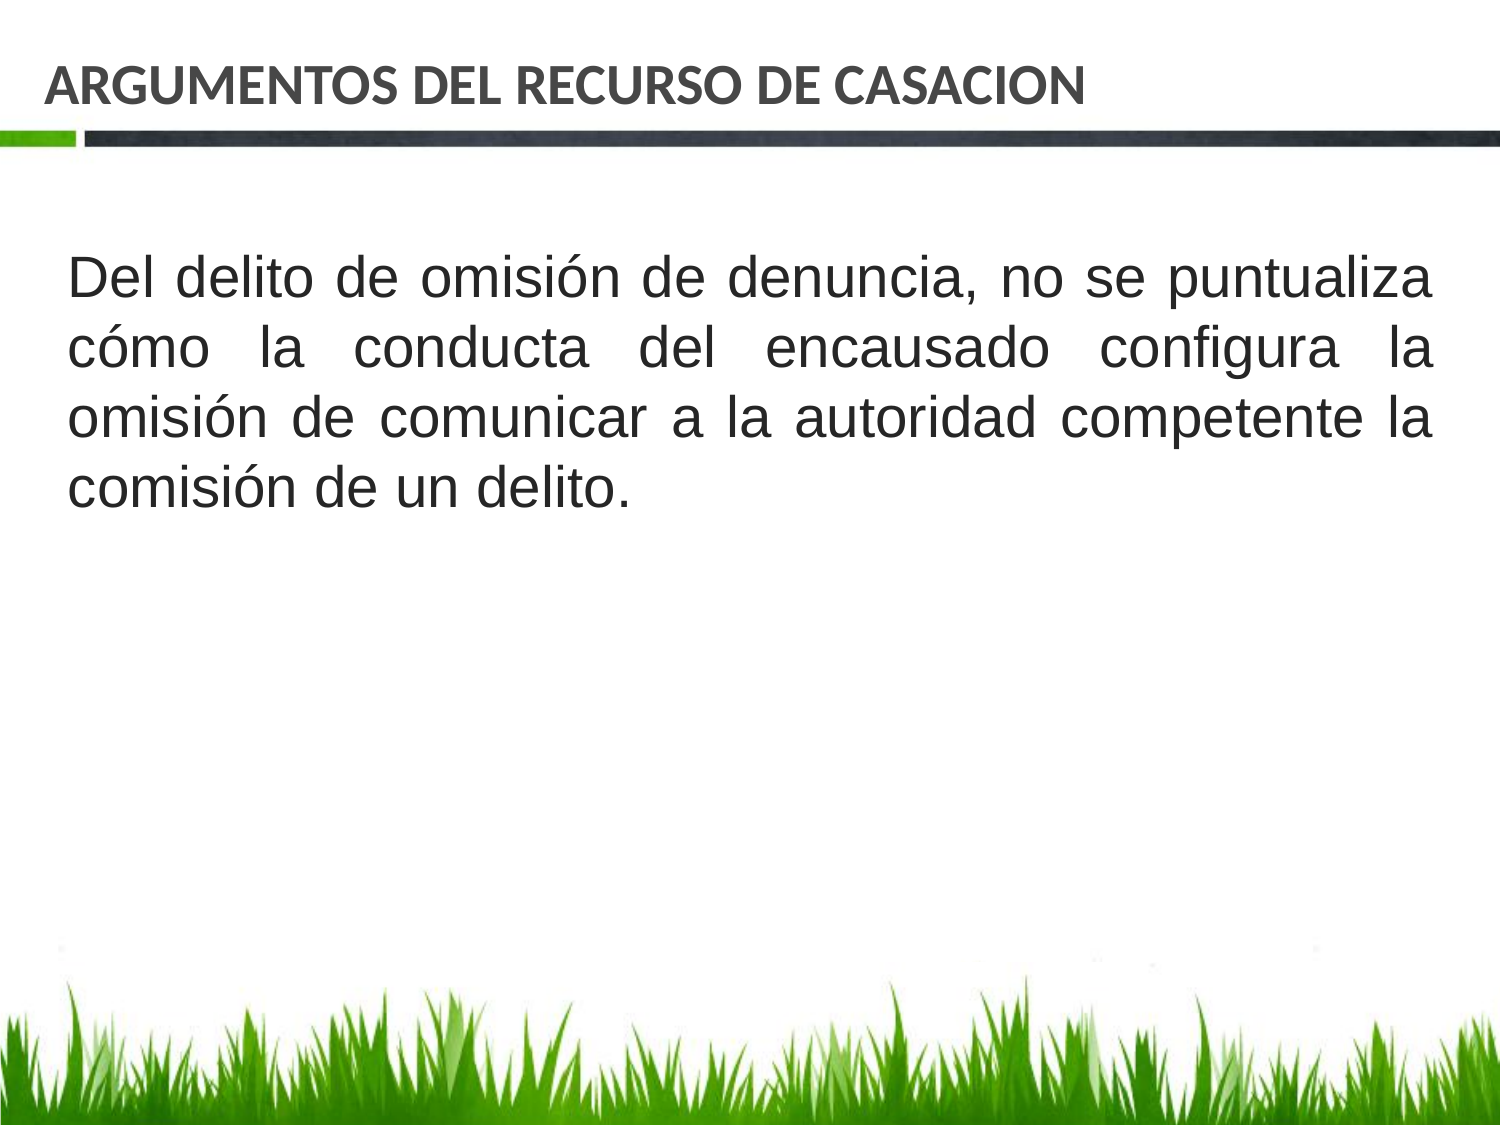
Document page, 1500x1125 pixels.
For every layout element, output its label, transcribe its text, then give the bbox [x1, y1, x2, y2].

title ARGUMENTOS DEL RECURSO DE CASACION [29, 24, 1450, 138]
picture [0, 0, 1500, 1125]
text_box Del delito de omisión de denuncia, no se puntualiza cómo la conducta del encausado configura la omisión de comunicar a la autoridad competente la comisión de un delito. [53, 231, 1450, 858]
